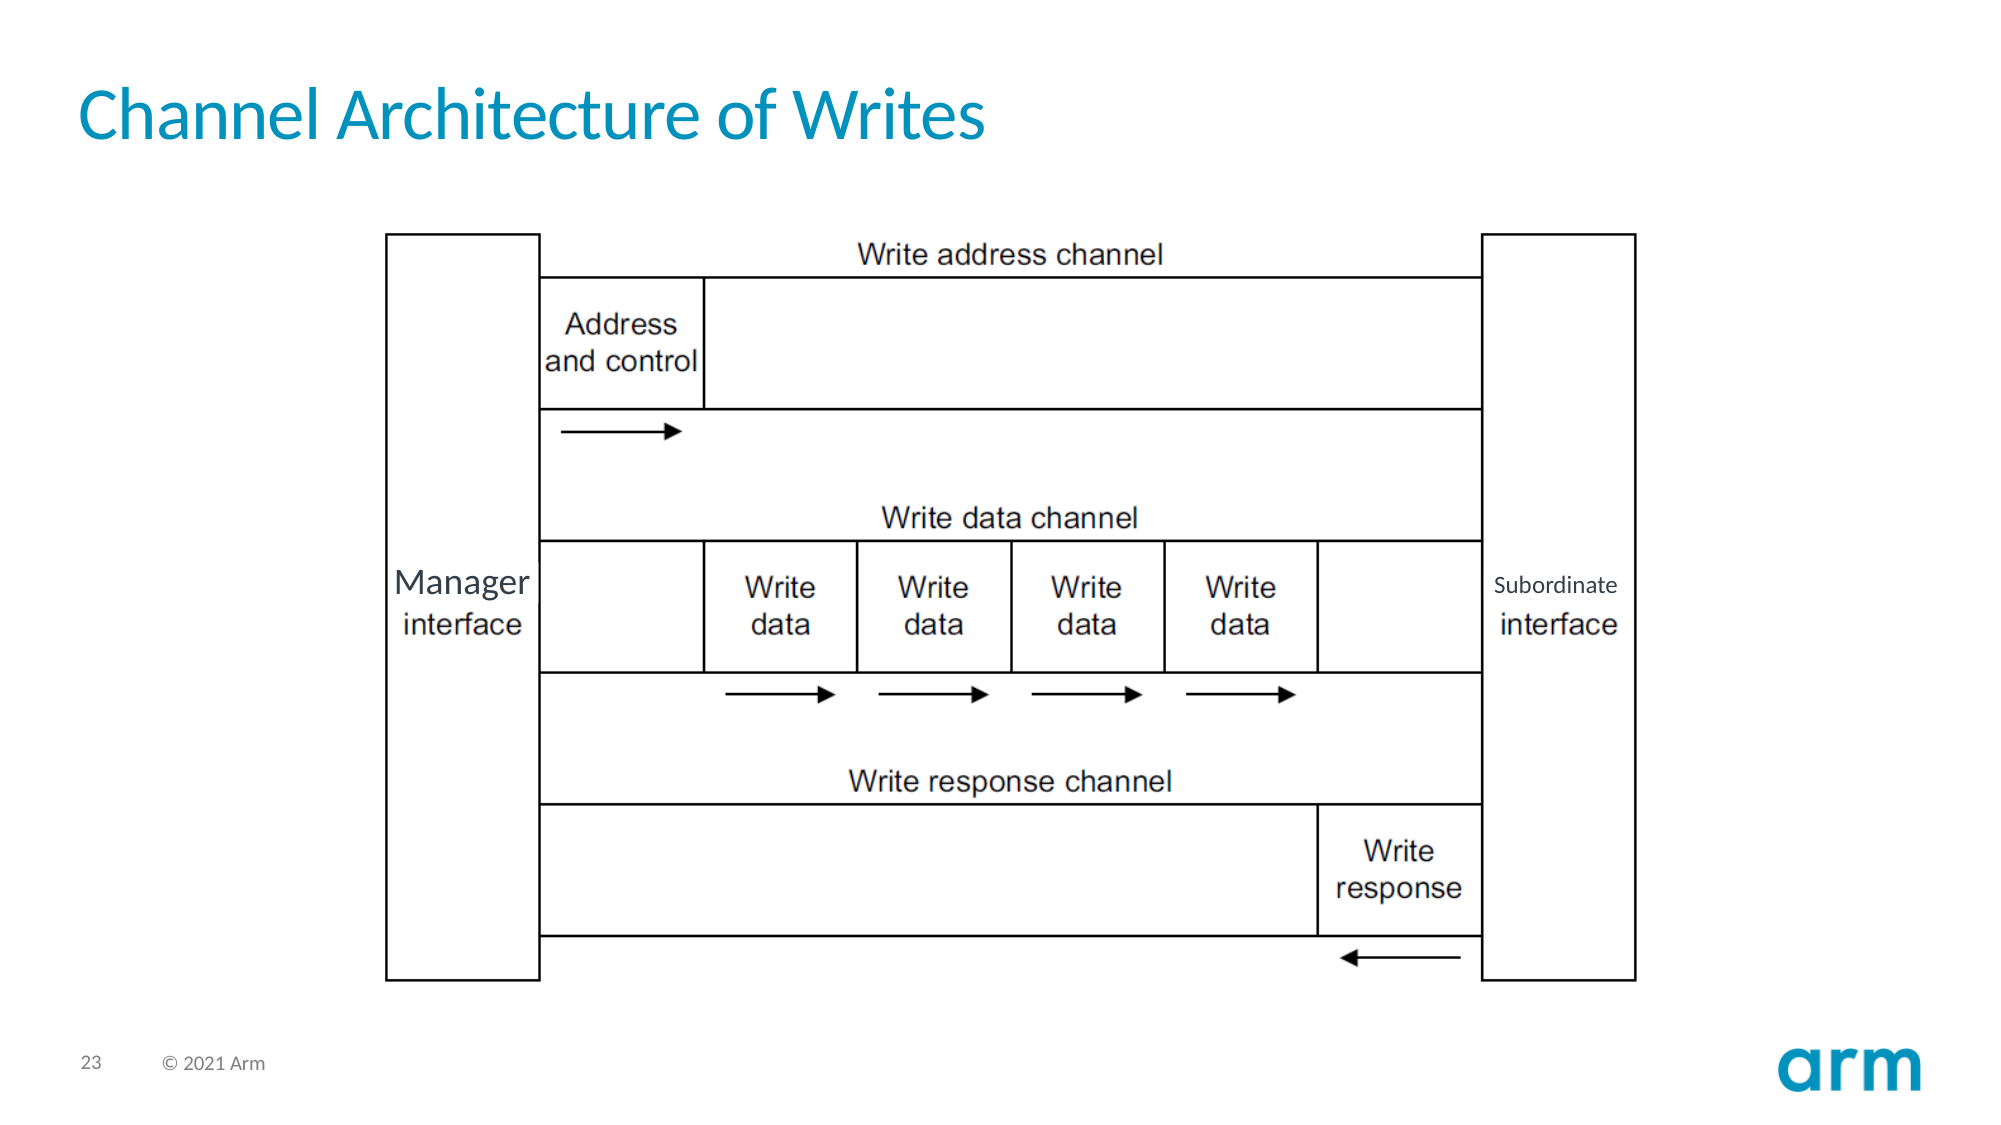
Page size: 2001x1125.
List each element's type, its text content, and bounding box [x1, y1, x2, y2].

title Channel Architecture of Writes [78, 78, 1922, 186]
picture [1777, 1047, 1922, 1093]
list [384, 232, 1638, 983]
